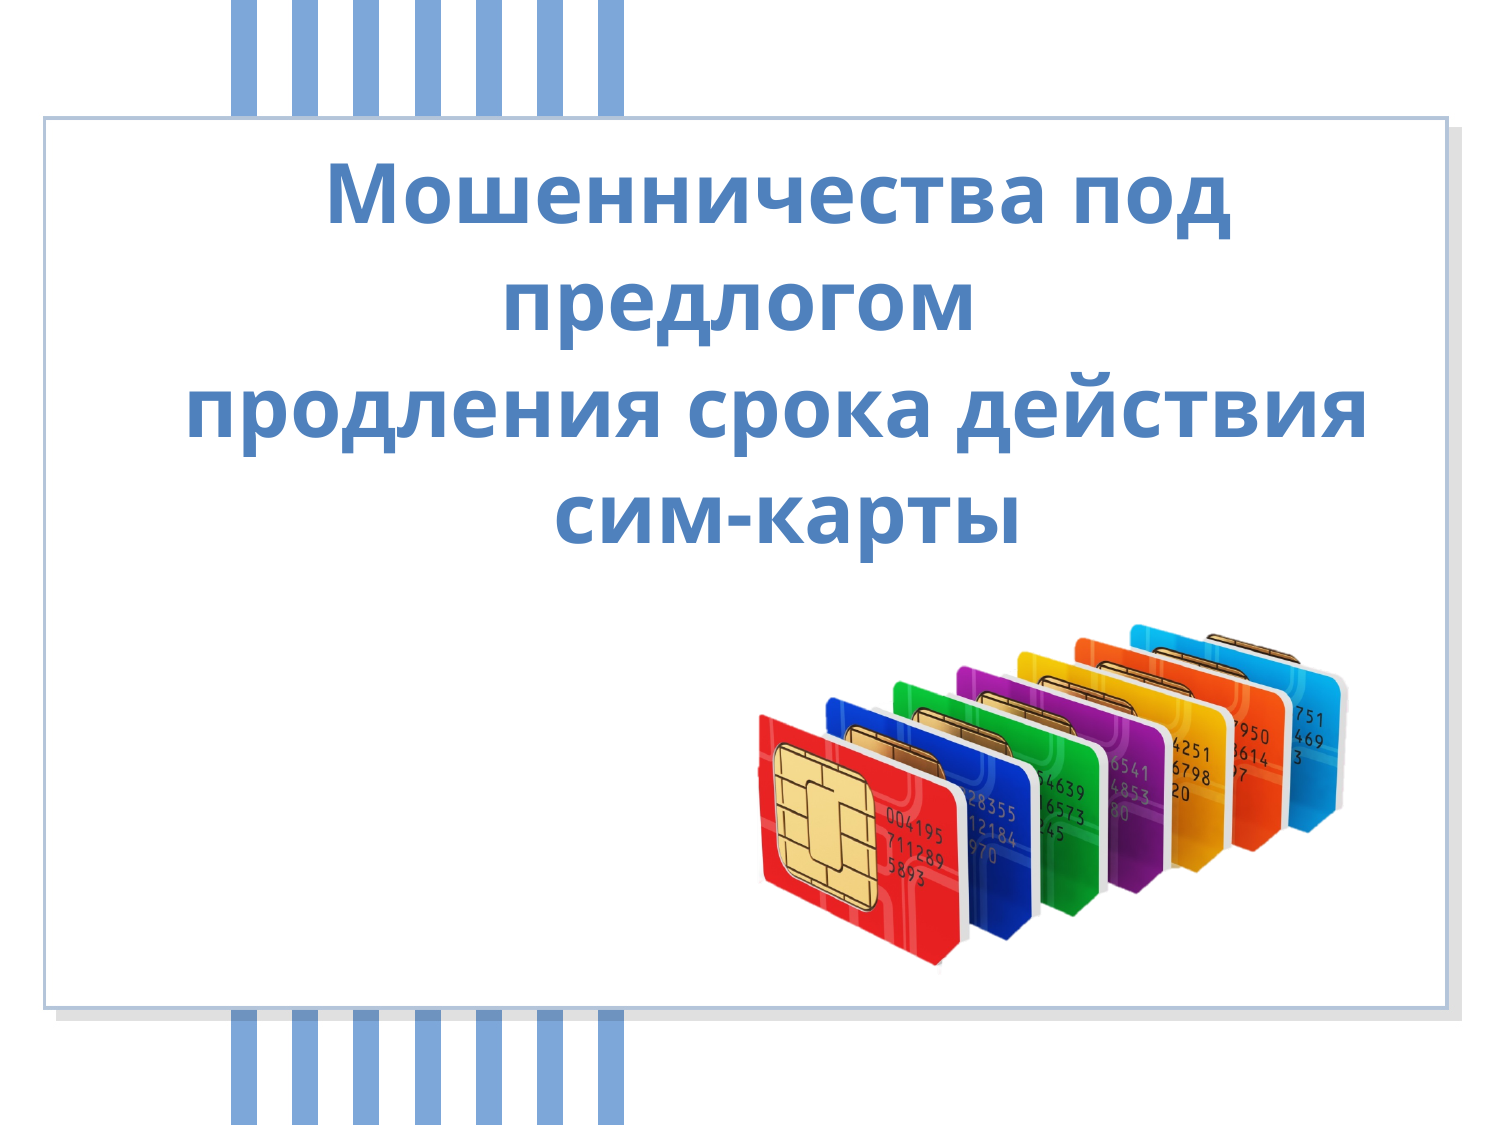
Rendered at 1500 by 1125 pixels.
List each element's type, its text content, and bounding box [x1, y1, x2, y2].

text_box Мошенничества под предлогом продления срока действия сим-карты [57, 125, 1443, 704]
picture [0, 0, 1500, 1125]
